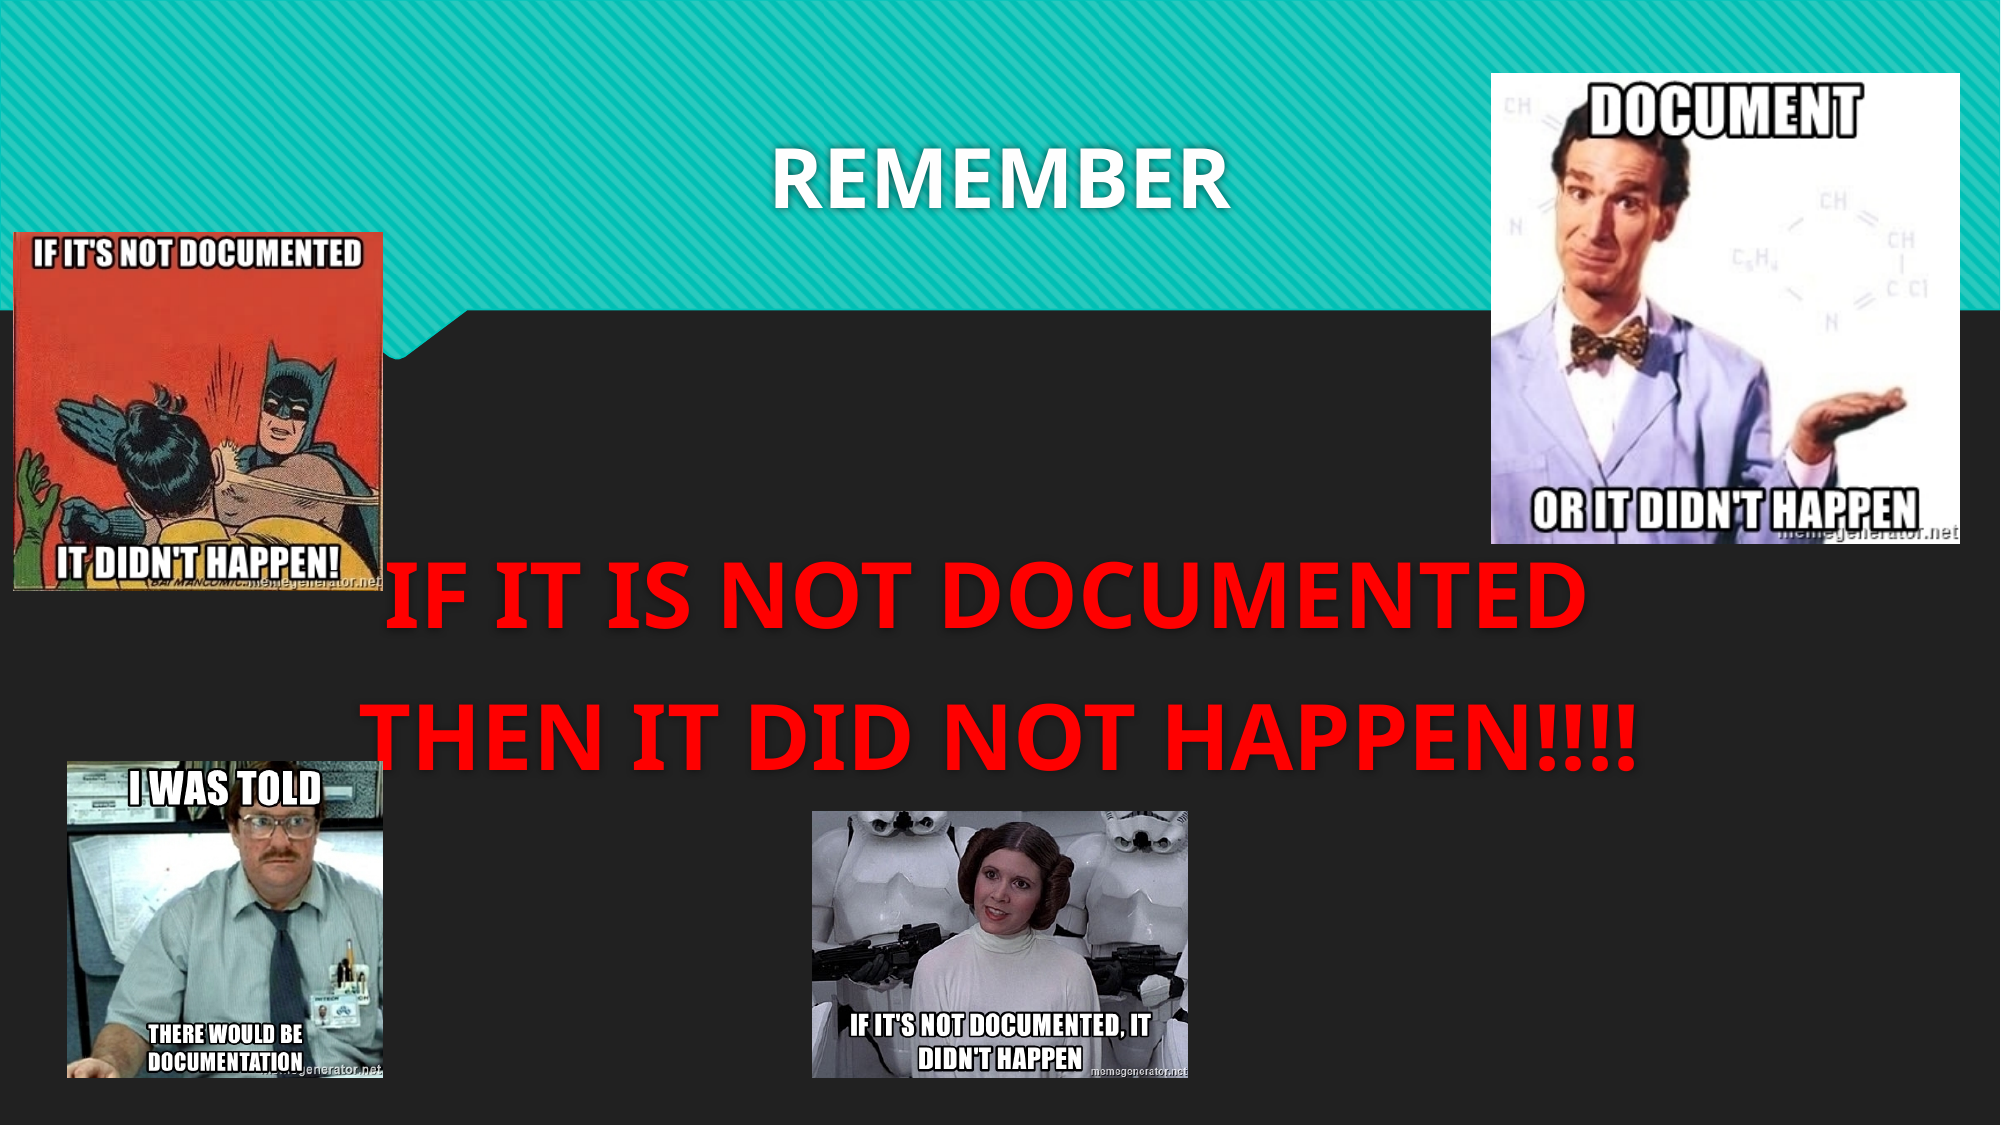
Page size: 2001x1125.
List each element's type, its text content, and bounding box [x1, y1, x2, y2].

picture [1490, 73, 1961, 544]
picture [12, 232, 383, 591]
title REMEMBER [132, 73, 1490, 233]
list IF IT IS NOT DOCUMENTED THEN IT DID NOT HAPPEN!!!! [134, 364, 1866, 962]
picture [811, 810, 1188, 1078]
picture [67, 761, 384, 1078]
